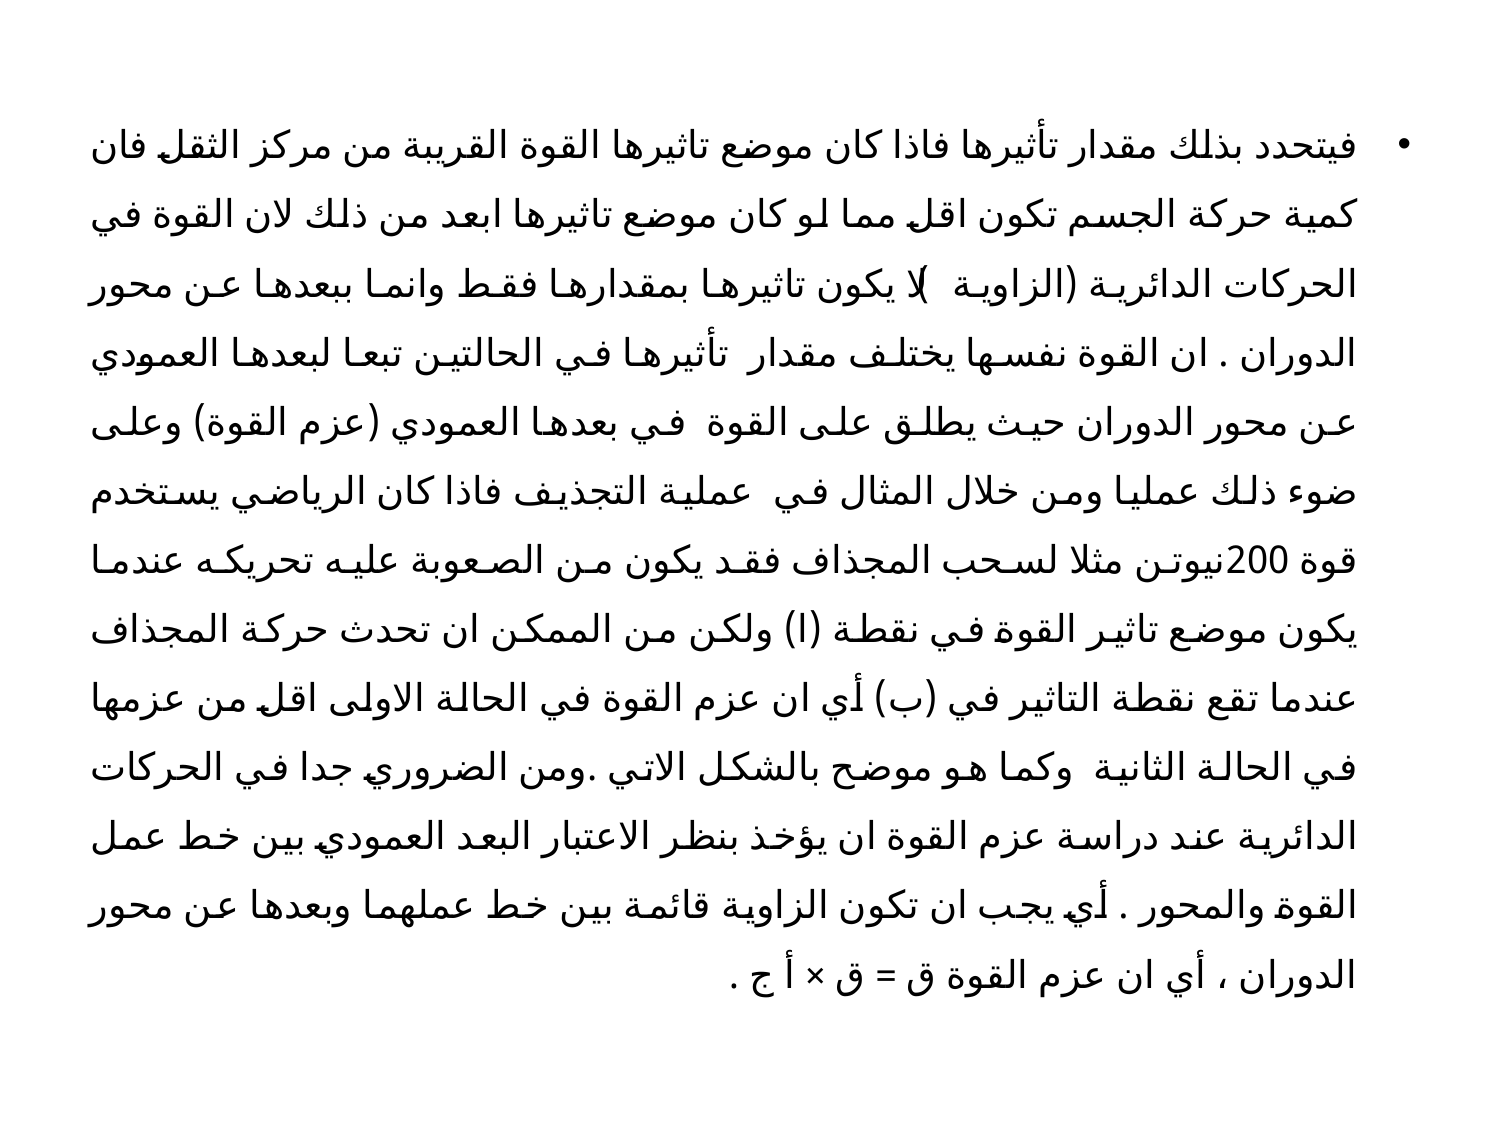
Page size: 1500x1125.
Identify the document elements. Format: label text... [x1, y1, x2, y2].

list فيتحدد بذلك مقدار تأثيرها فاذا كان موضع تاثيرها القوة القريبة من مركز الثقل فان كمية حركة الجسم تكون اقل مما لو كان موضع تاثيرها ابعد من ذلك لان القوة في الحركات الدائرية (الزاوية) لا يكون تاثيرها بمقدارها فقط وانما ببعدها عن محور الدوران . ان القوة نفسها يختلف مقدار تأثيرها في الحالتين تبعا لبعدها العمودي عن محور الدوران حيث يطلق على القوة في بعدها العمودي (عزم القوة) وعلى ضوء ذلك عمليا ومن خلال المثال في عملية التجذيف فاذا كان الرياضي يستخدم قوة 200نيوتن مثلا لسحب المجذاف فقد يكون من الصعوبة عليه تحريكه عندما يكون موضع تاثير القوة في نقطة (ا) ولكن من الممكن ان تحدث حركة المجذاف عندما تقع نقطة التاثير في (ب) أي ان عزم القوة في الحالة الاولى اقل من عزمها في الحالة الثانية وكما هو موضح بالشكل الاتي .ومن الضروري جدا في الحركات الدائرية عند دراسة عزم القوة ان يؤخذ بنظر الاعتبار البعد العمودي بين خط عمل القوة والمحور . أي يجب ان تكون الزاوية قائمة بين خط عملهما وبعدها عن محور الدوران ، أي ان عزم القوة ق = ق × أ ج . [75, 90, 1425, 1005]
